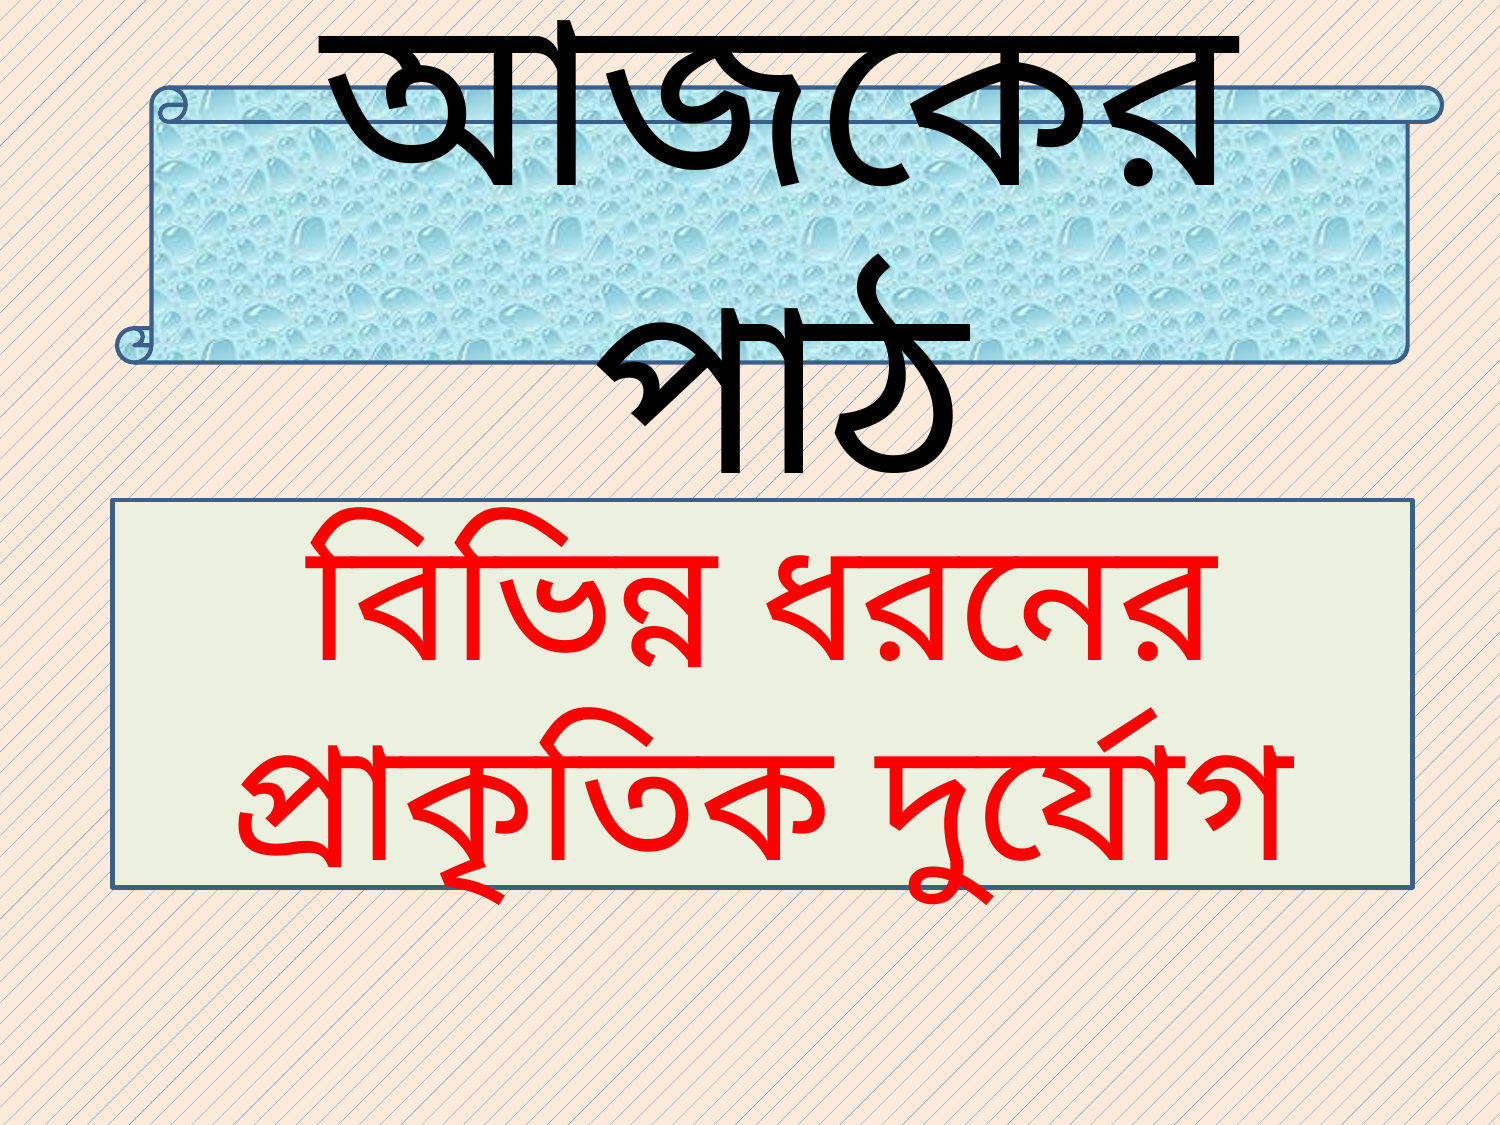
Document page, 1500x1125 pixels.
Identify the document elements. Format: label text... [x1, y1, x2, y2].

text_box বিভিন্ন ধরনের প্রাকৃতিক দুর্যোগ [110, 498, 1415, 890]
text_box আজকের পাঠ [114, 85, 1445, 365]
